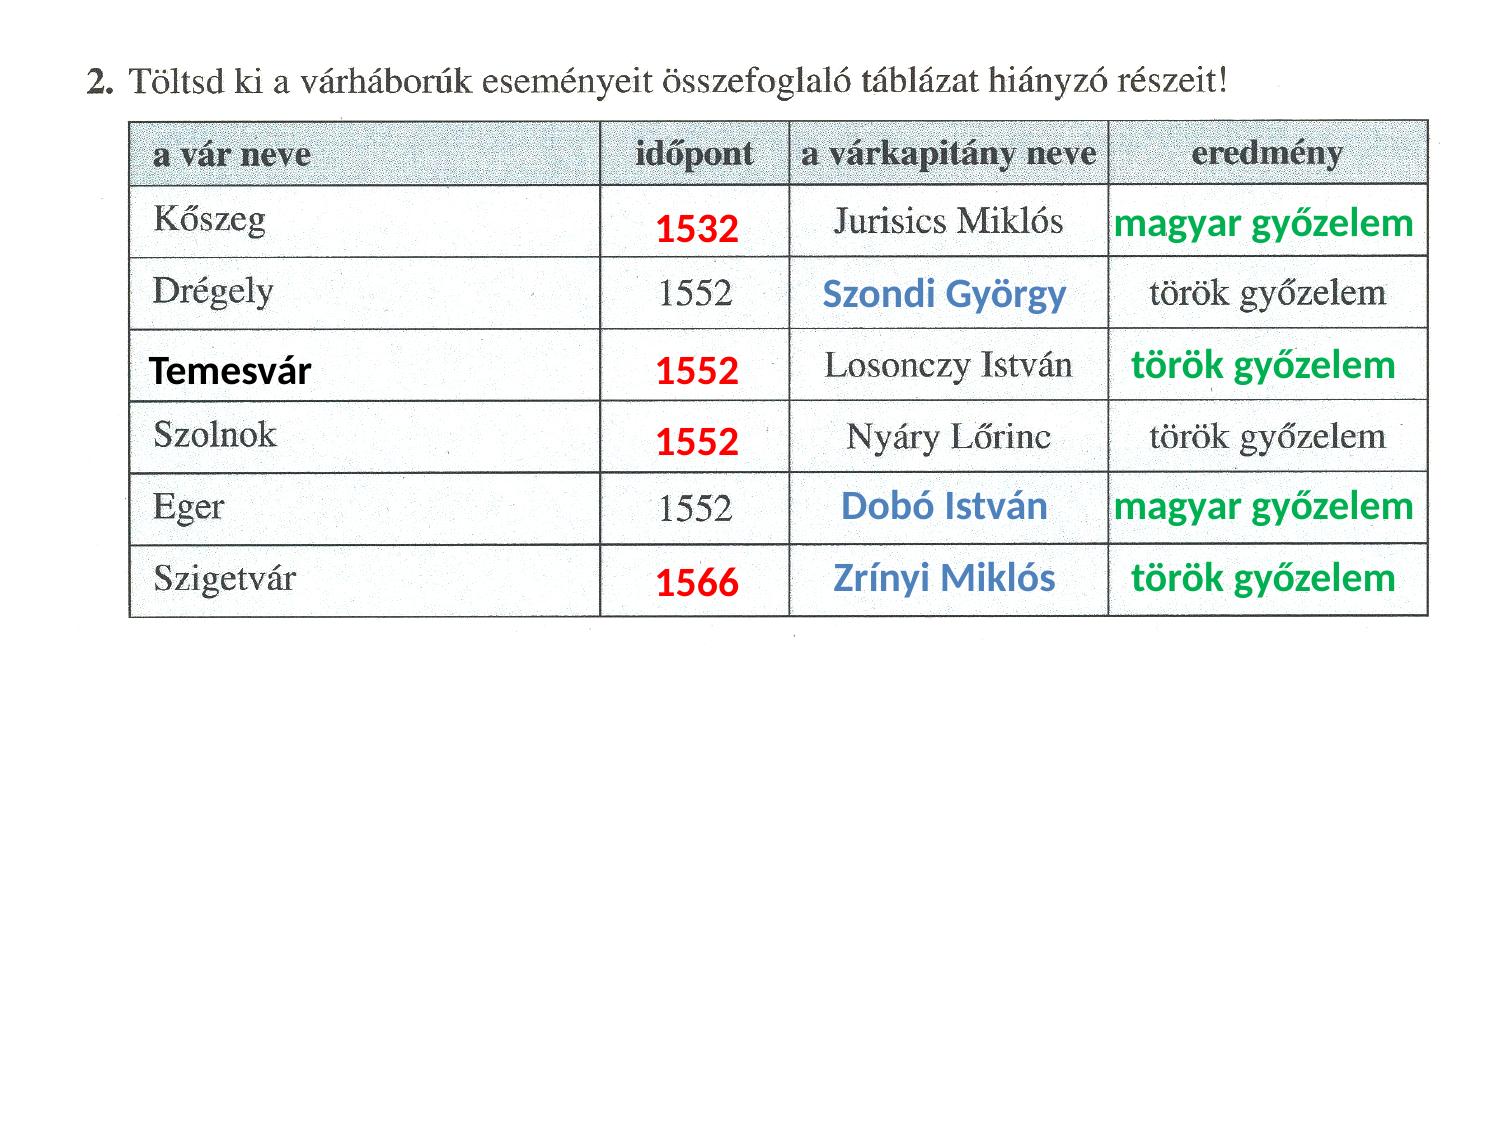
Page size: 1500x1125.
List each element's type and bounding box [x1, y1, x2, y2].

picture [76, 54, 1460, 646]
